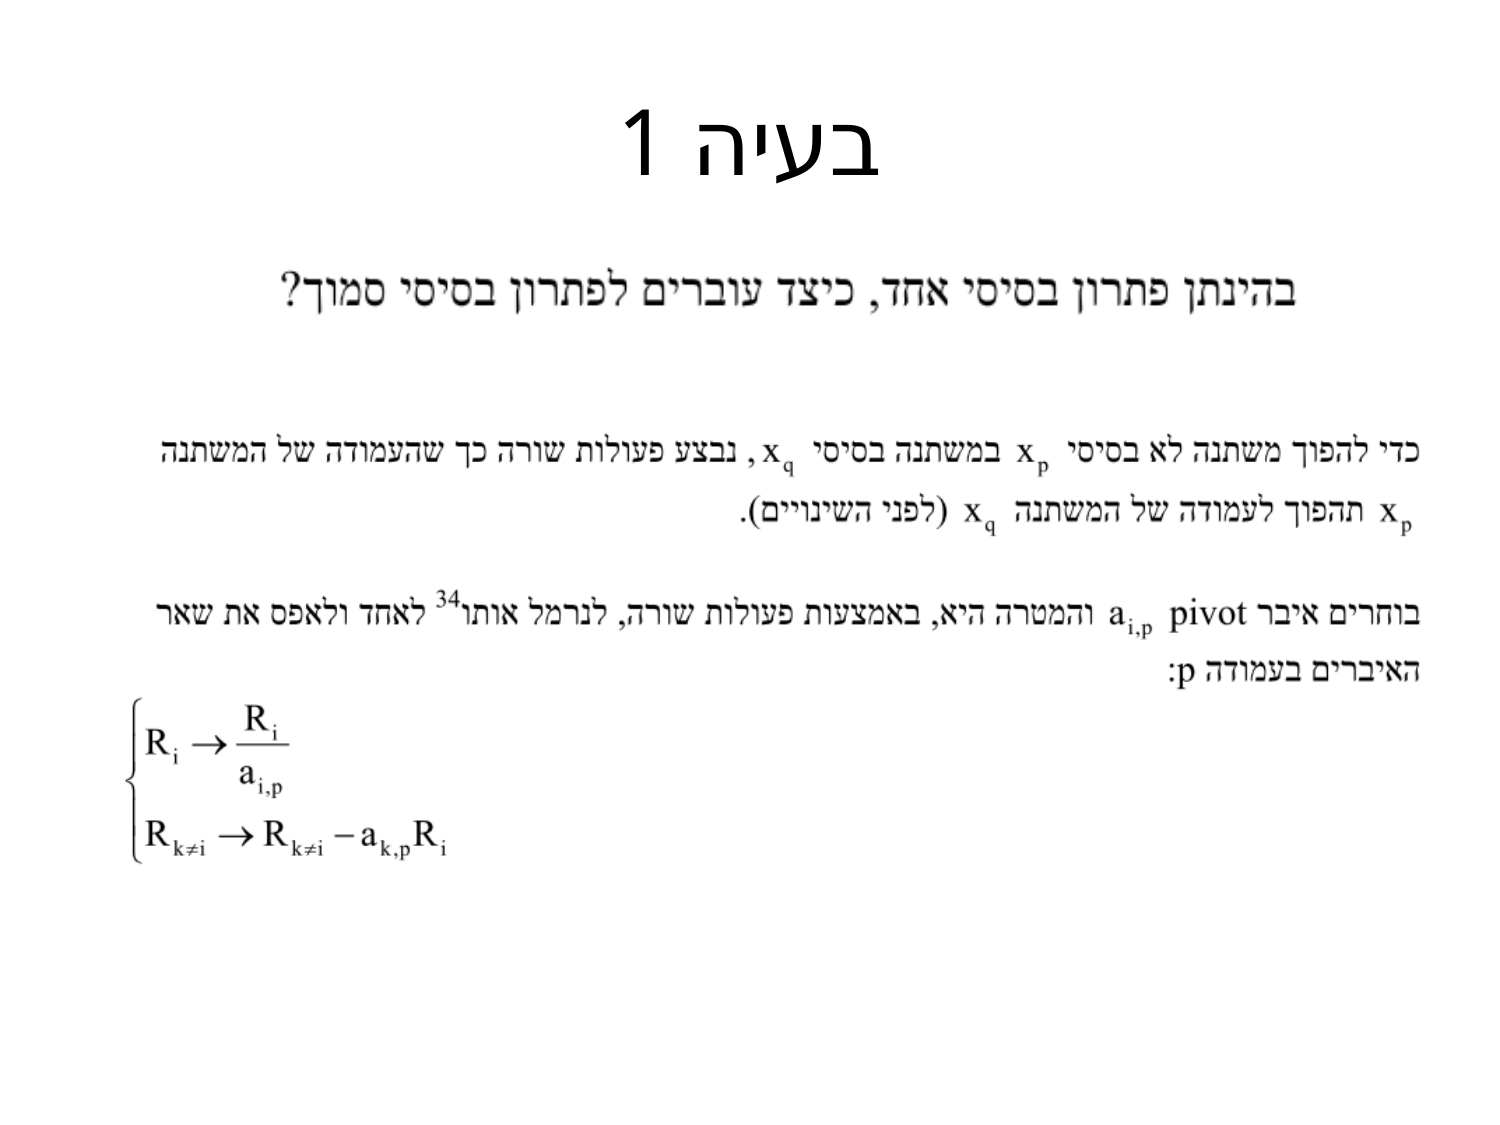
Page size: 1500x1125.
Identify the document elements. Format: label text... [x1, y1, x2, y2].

picture [111, 420, 1429, 881]
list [265, 255, 1308, 334]
title בעיה 1 [75, 45, 1425, 233]
